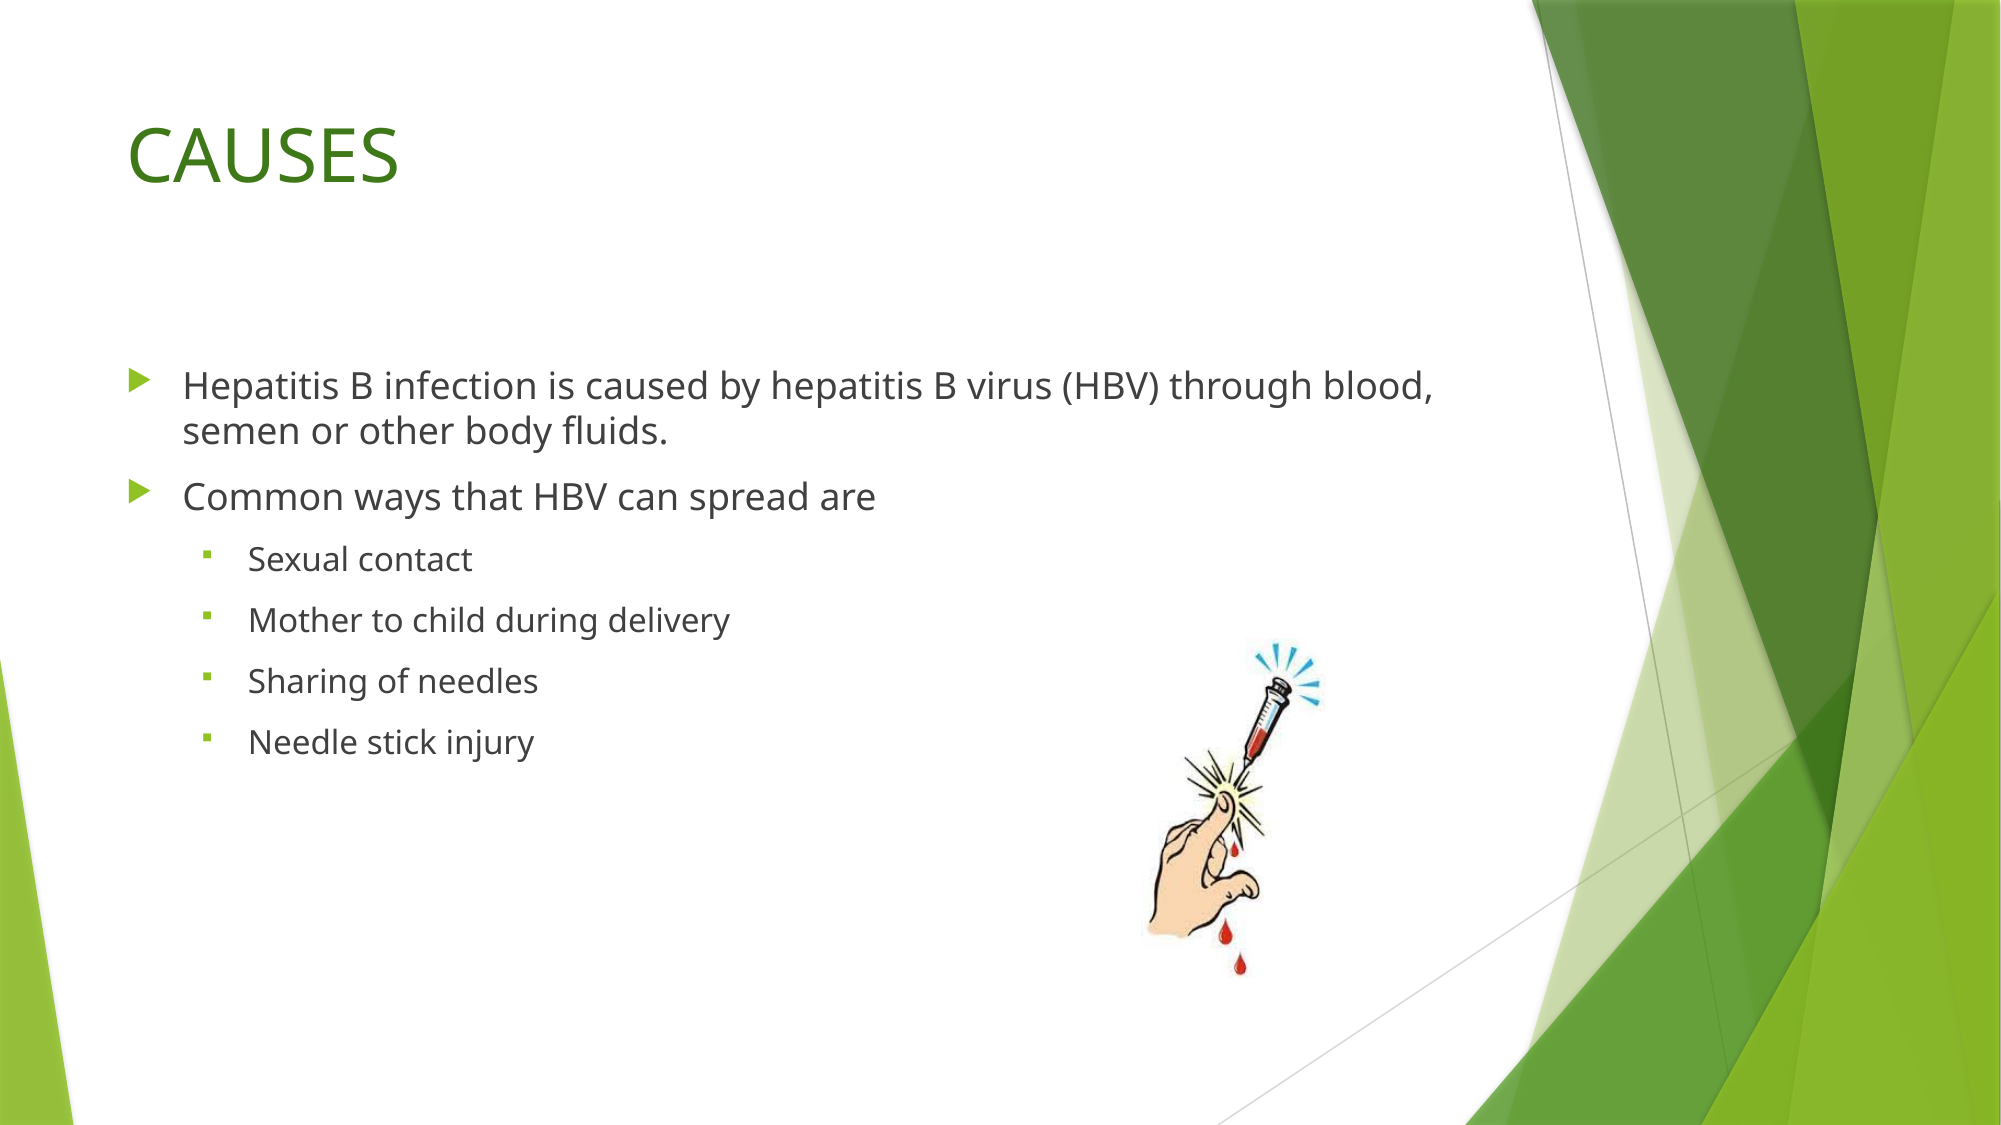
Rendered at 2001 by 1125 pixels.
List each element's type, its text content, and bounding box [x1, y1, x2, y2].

picture [1140, 638, 1326, 979]
title CAUSES [111, 99, 1522, 317]
list Hepatitis B infection is caused by hepatitis B virus (HBV) through blood, semen or other body fluids. Common ways that HBV can spread are Sexual contact Mother to child during delivery Sharing of needles Needle stick injury [111, 354, 1522, 809]
